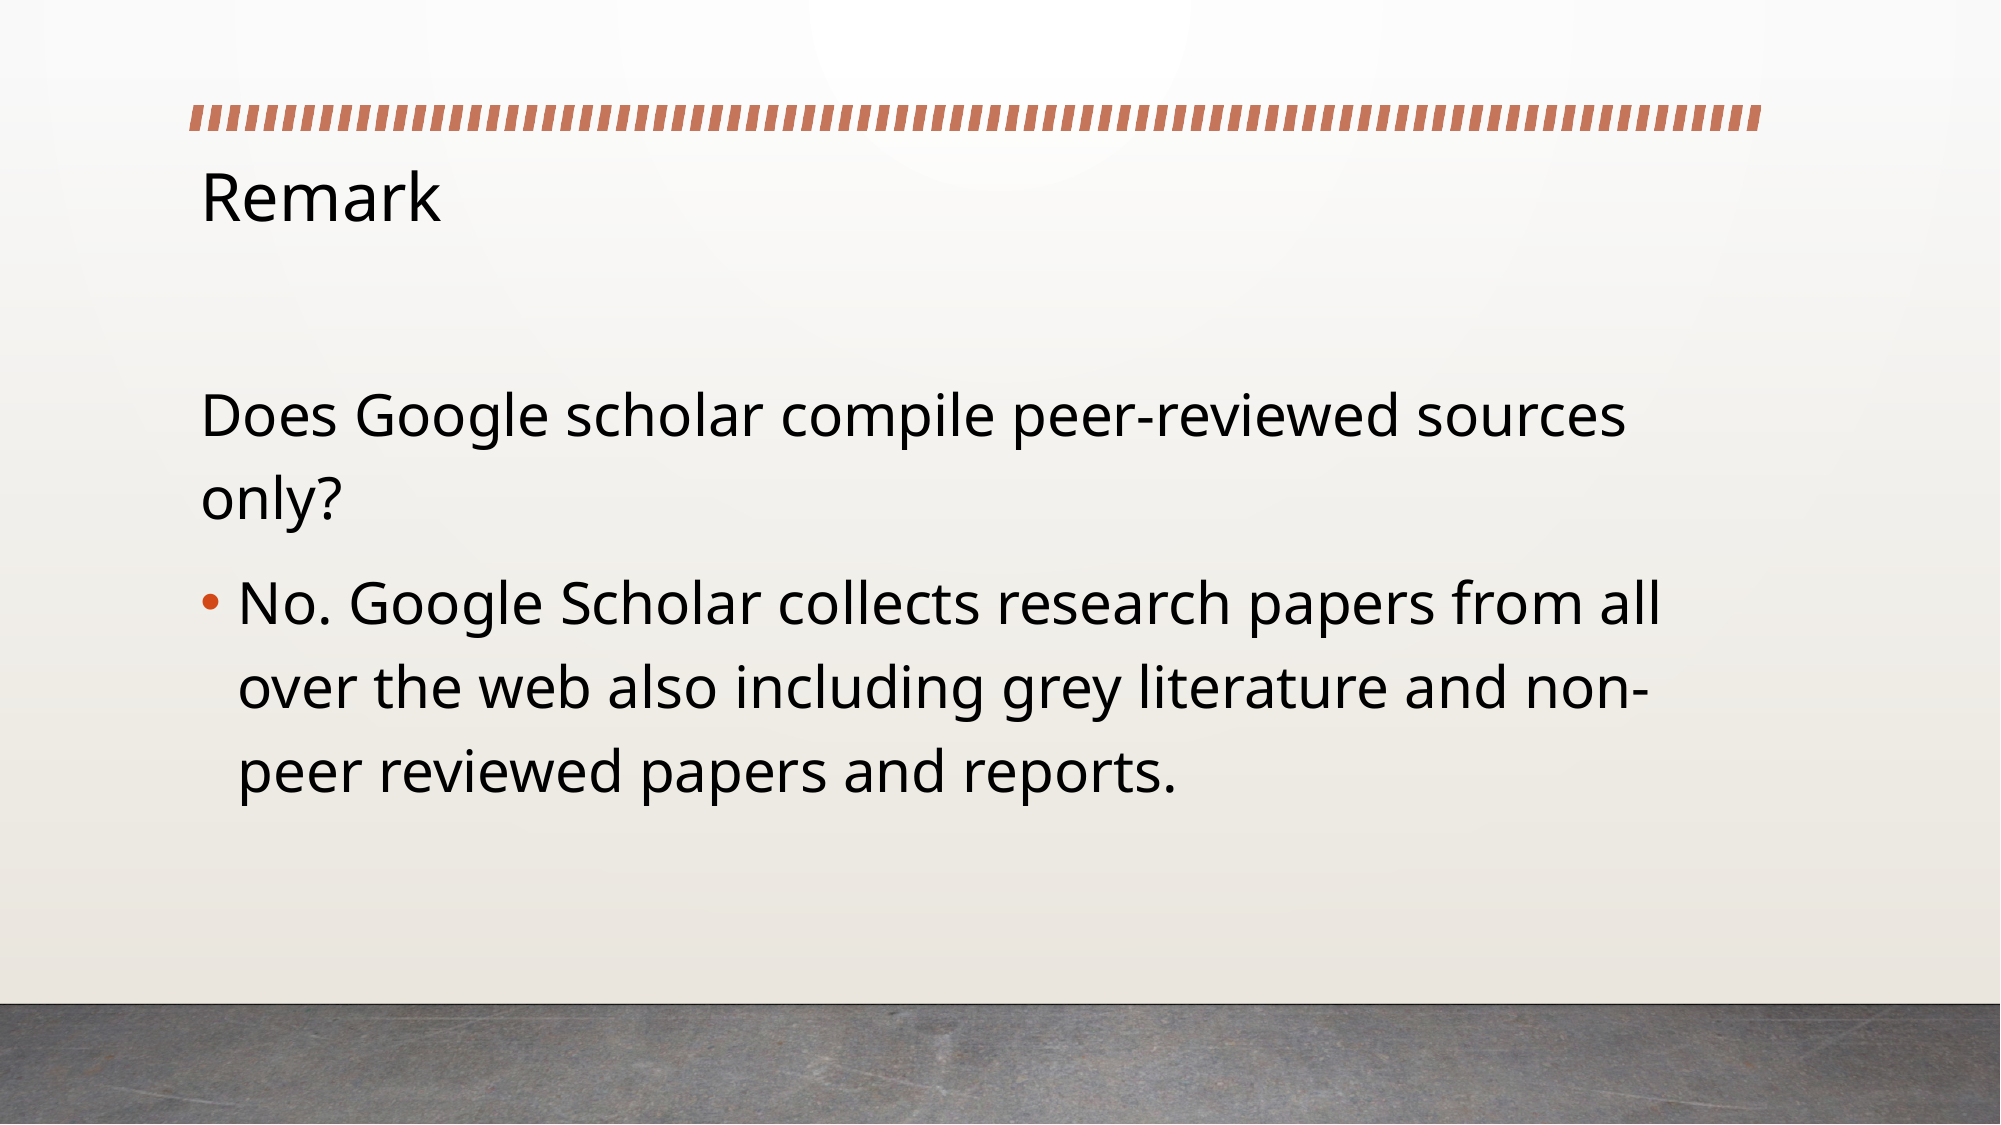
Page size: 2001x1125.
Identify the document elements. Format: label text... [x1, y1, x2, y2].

title Remark [185, 156, 1761, 329]
picture [0, 1004, 2000, 1124]
list Does Google scholar compile peer-reviewed sources only? No. Google Scholar collects research papers from all over the web also including grey literature and non-peer reviewed papers and reports. [185, 356, 1761, 897]
